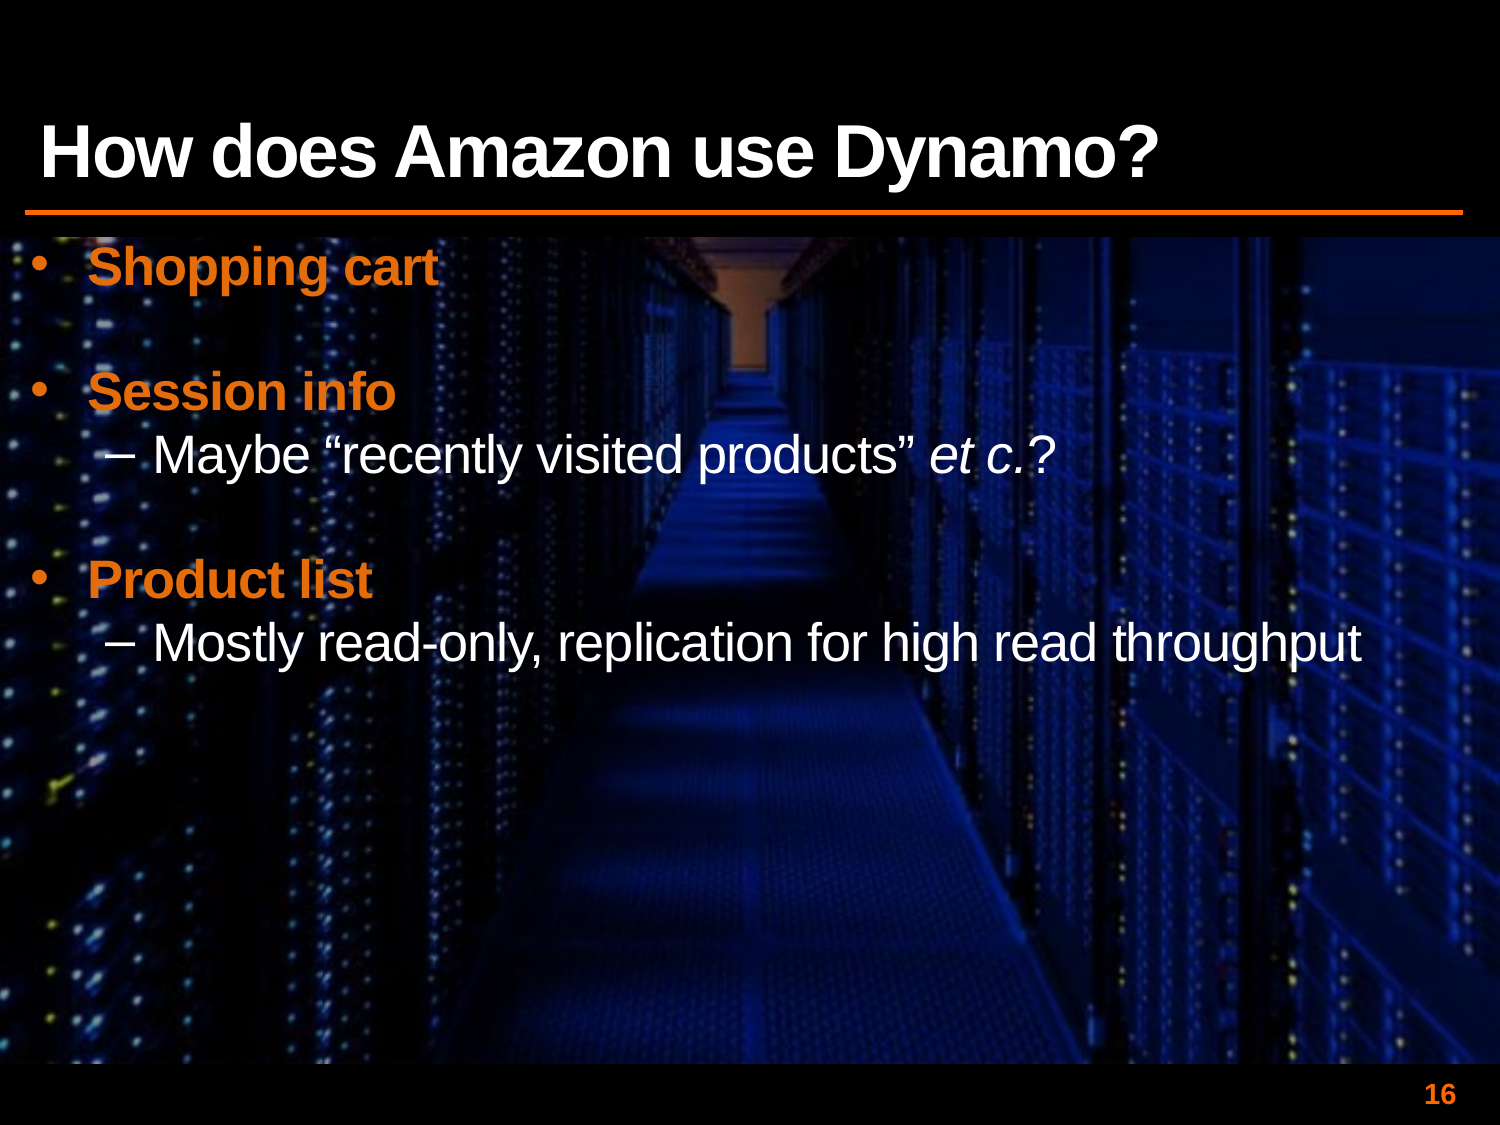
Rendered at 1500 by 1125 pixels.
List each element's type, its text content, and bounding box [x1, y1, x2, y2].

slide_number 16 [1112, 1074, 1463, 1110]
title How does Amazon use Dynamo? [24, 24, 1463, 201]
picture [0, 237, 1500, 1064]
